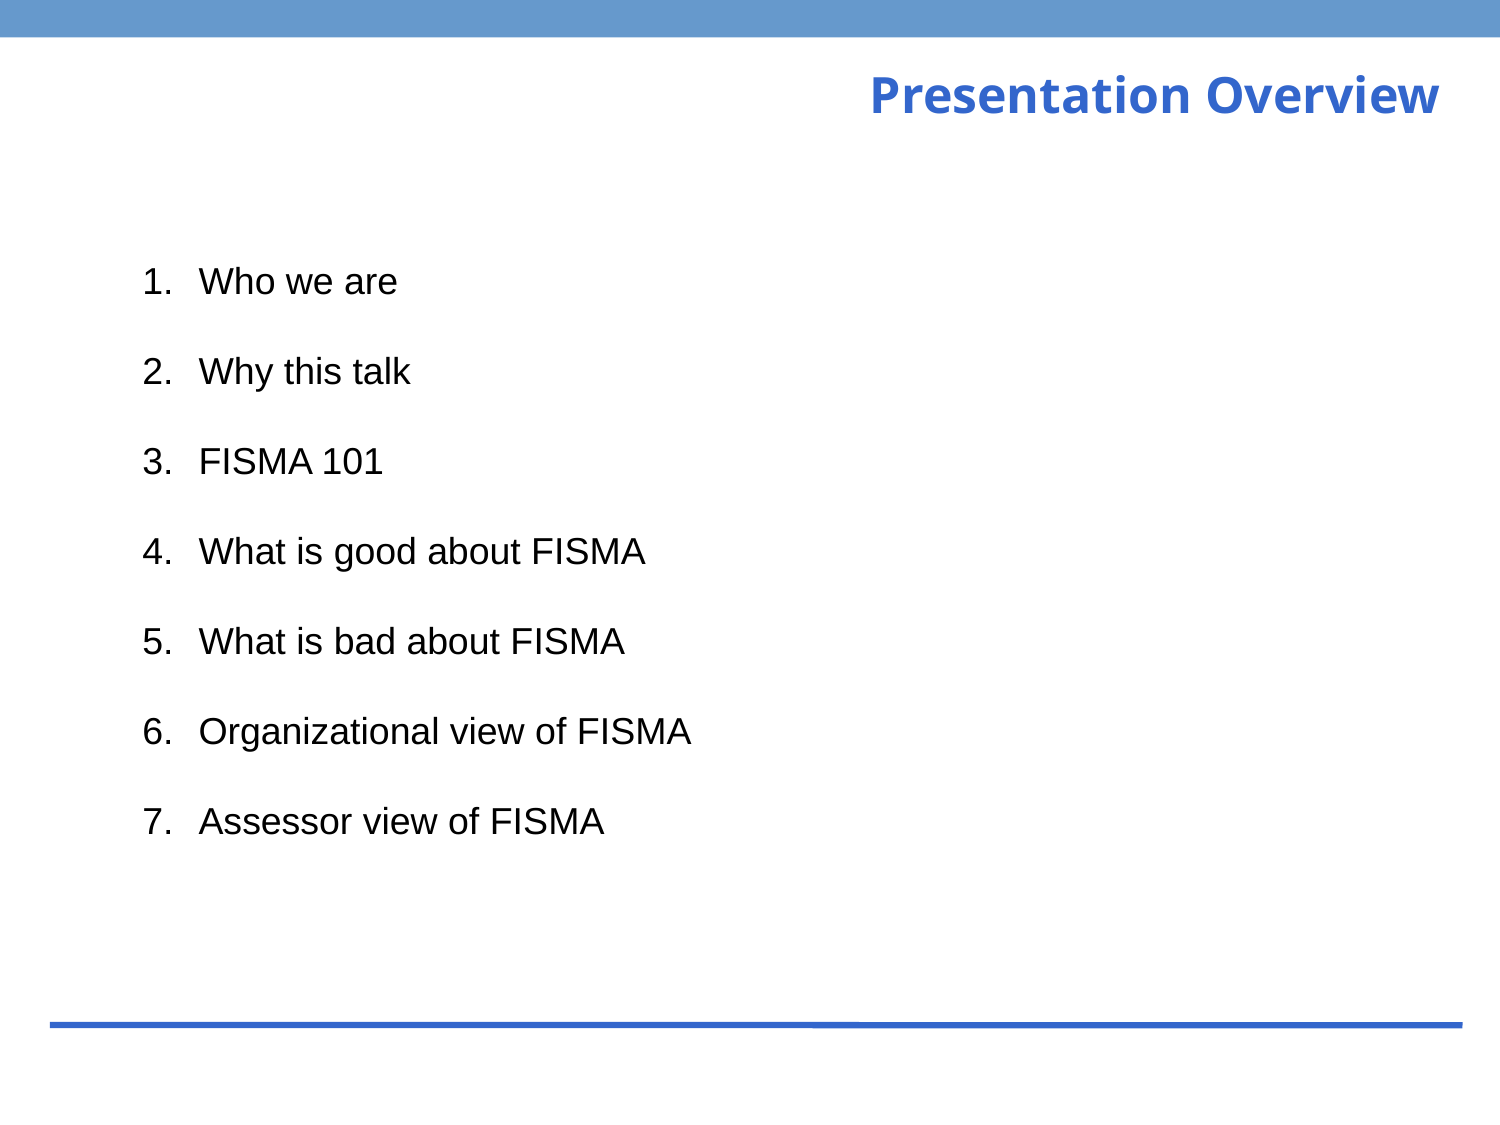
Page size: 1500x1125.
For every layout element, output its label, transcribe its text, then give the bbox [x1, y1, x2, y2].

text_box Who we are Why this talk FISMA 101 What is good about FISMA What is bad about FISMA Organizational view of FISMA Assessor view of FISMA [127, 249, 1390, 895]
title Presentation Overview [337, 50, 1456, 138]
